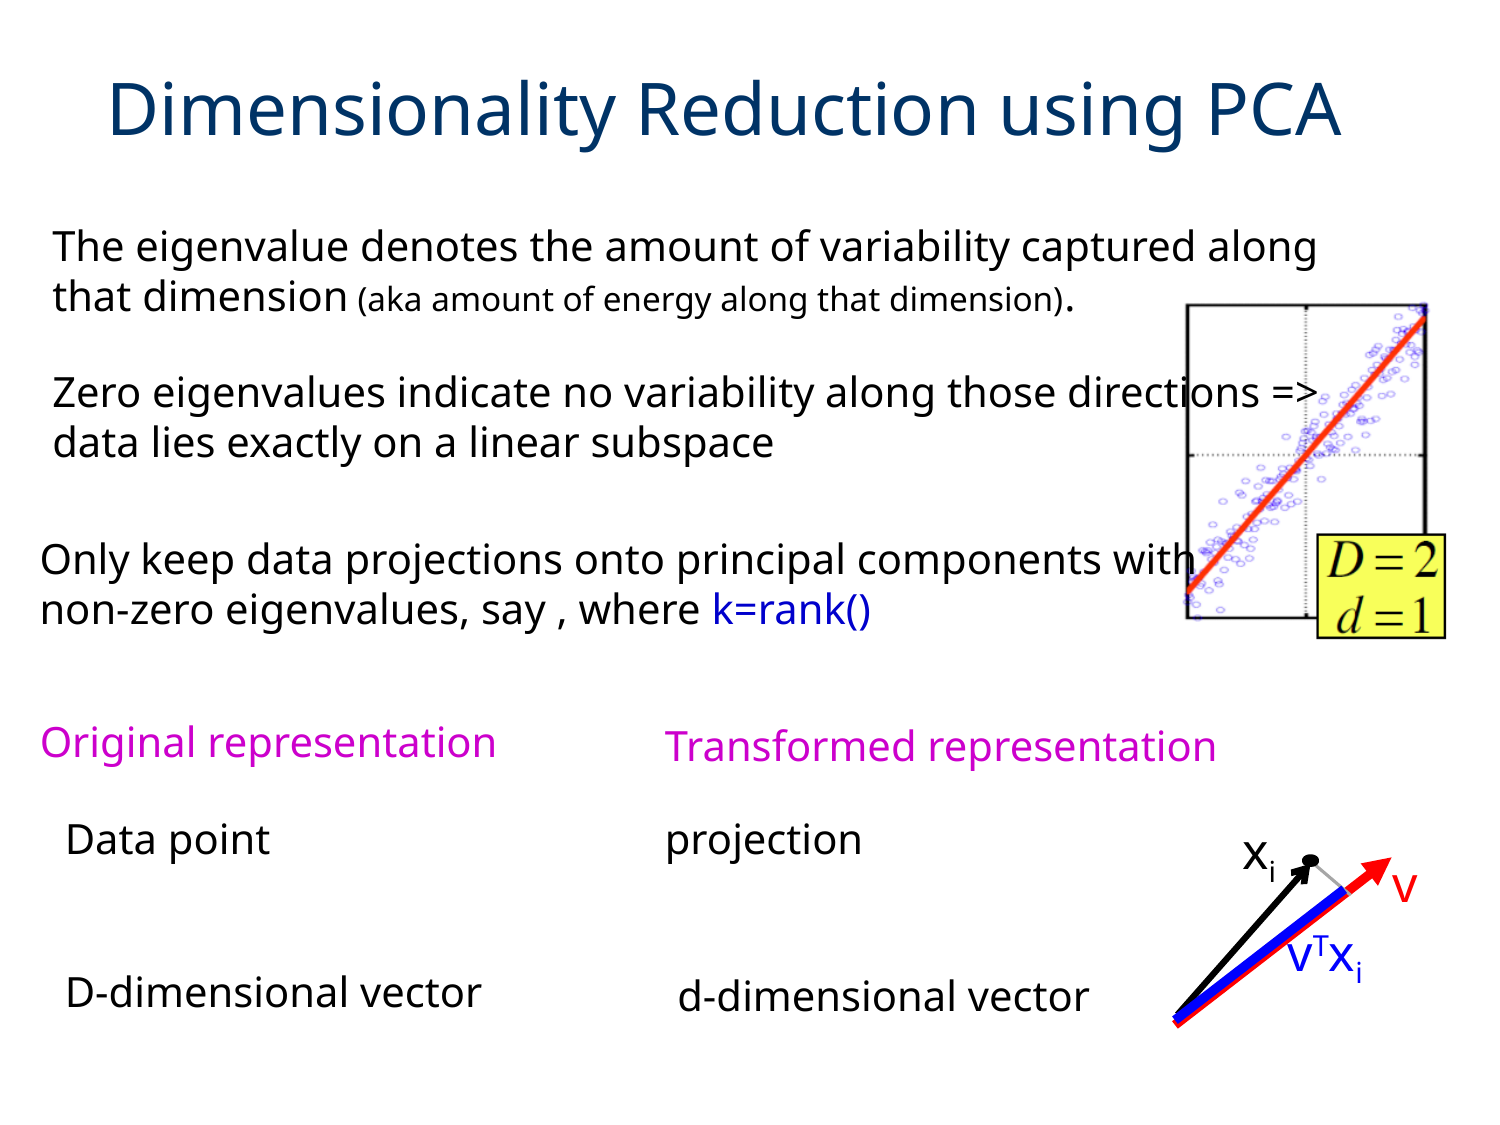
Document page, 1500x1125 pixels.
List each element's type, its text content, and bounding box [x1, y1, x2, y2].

text_box Transformed representation [649, 662, 1305, 778]
title Dimensionality Reduction using PCA [87, 12, 1363, 200]
picture [1124, 275, 1488, 662]
text_box d-dimensional vector [662, 912, 1138, 1028]
text_box Original representation [24, 658, 575, 774]
text_box D-dimensional vector [50, 908, 525, 1024]
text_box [1174, 812, 1426, 1026]
text_box Zero eigenvalues indicate no variability along those directions => data lies exactly on a linear subspace [37, 358, 1119, 474]
